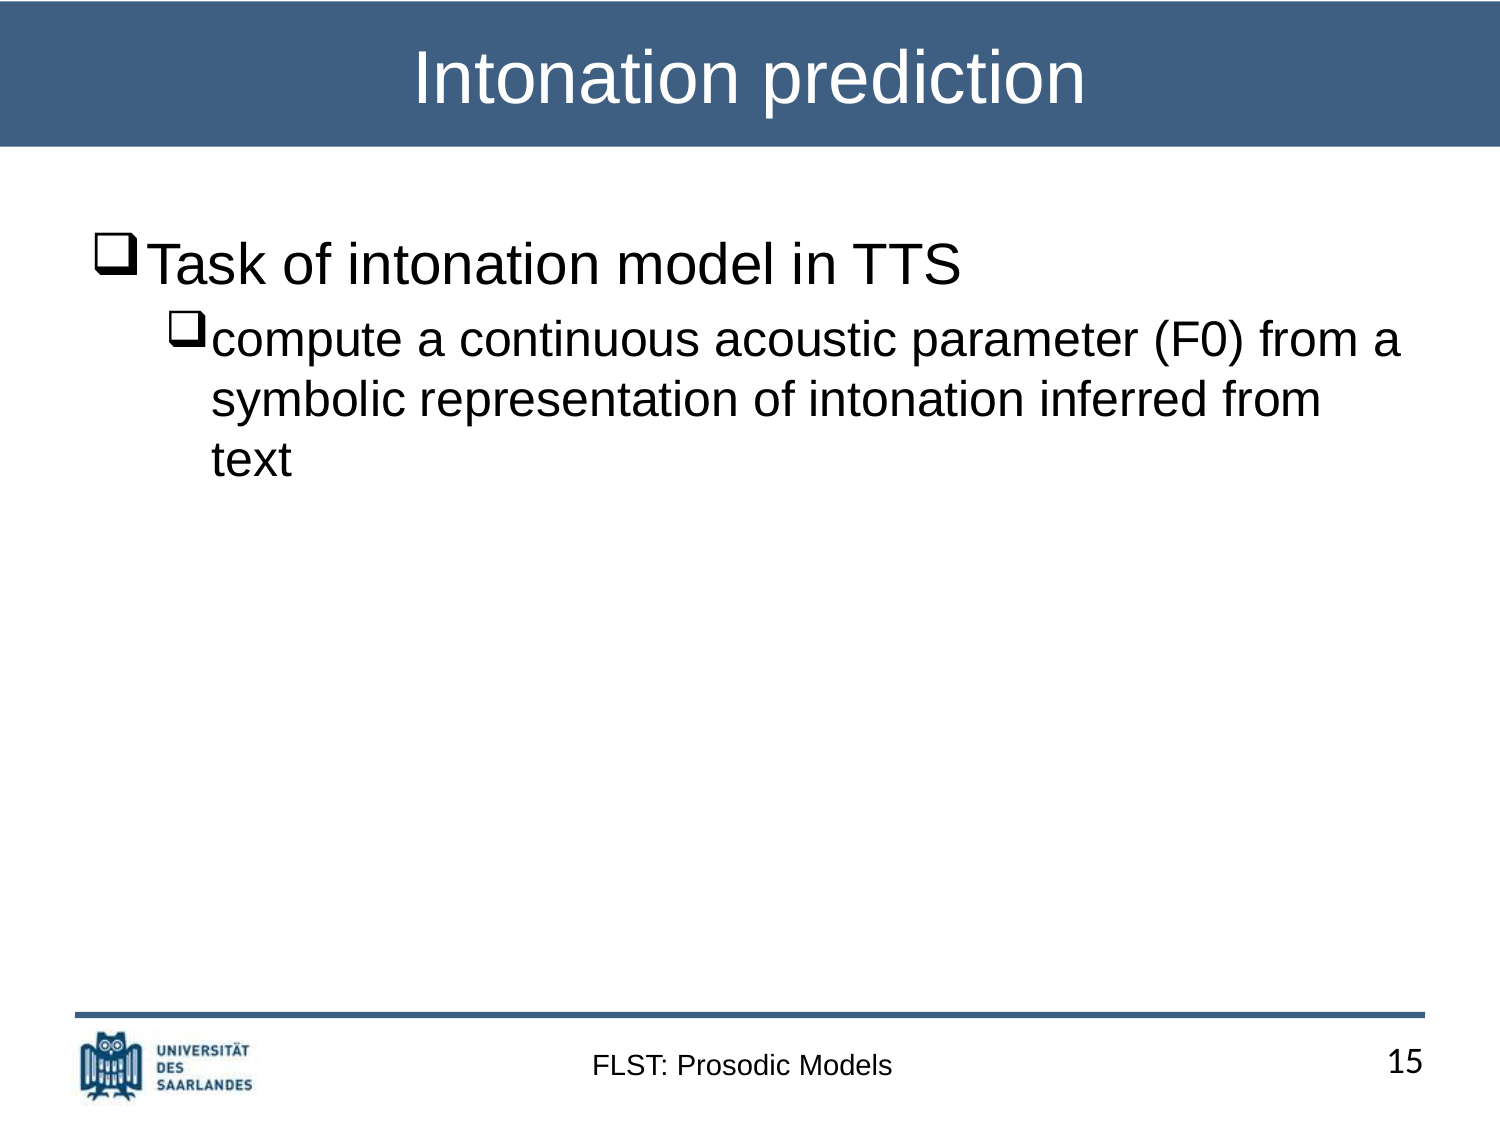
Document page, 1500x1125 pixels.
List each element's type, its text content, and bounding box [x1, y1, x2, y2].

list Task of intonation model in TTS compute a continuous acoustic parameter (F0) from a symbolic representation of intonation inferred from text [75, 218, 1425, 1017]
slide_number 15 [1088, 1028, 1439, 1089]
picture [70, 1029, 263, 1106]
title Intonation prediction [0, 1, 1500, 147]
